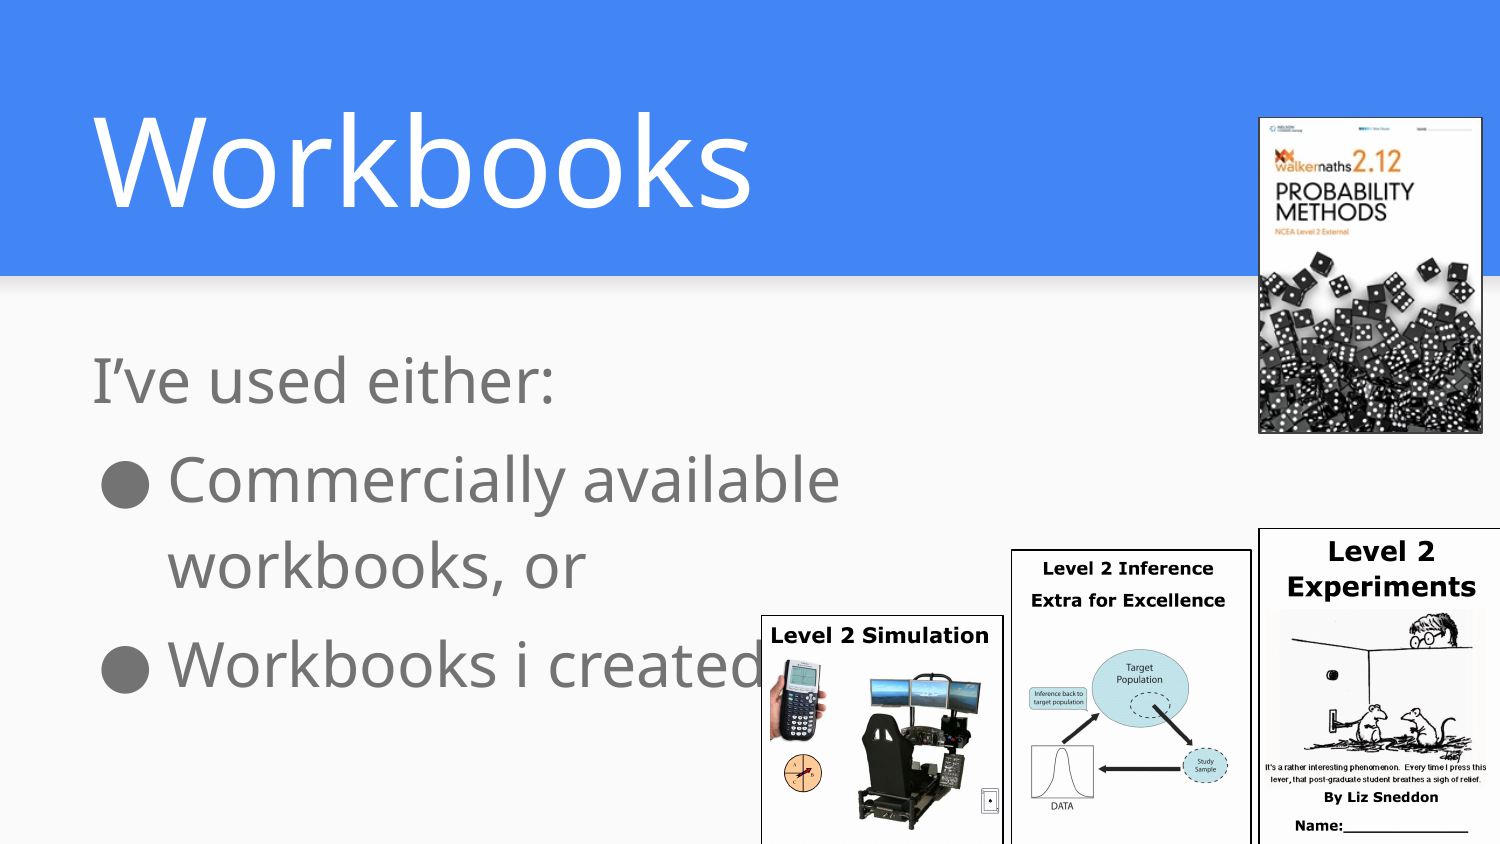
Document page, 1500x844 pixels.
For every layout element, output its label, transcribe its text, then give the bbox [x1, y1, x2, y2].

title Workbooks [77, 59, 1427, 248]
picture [1011, 550, 1251, 844]
list I’ve used either: Commercially available workbooks, or Workbooks i created. [77, 314, 1177, 787]
picture [761, 615, 1003, 844]
picture [1259, 529, 1500, 844]
picture [1259, 117, 1482, 433]
